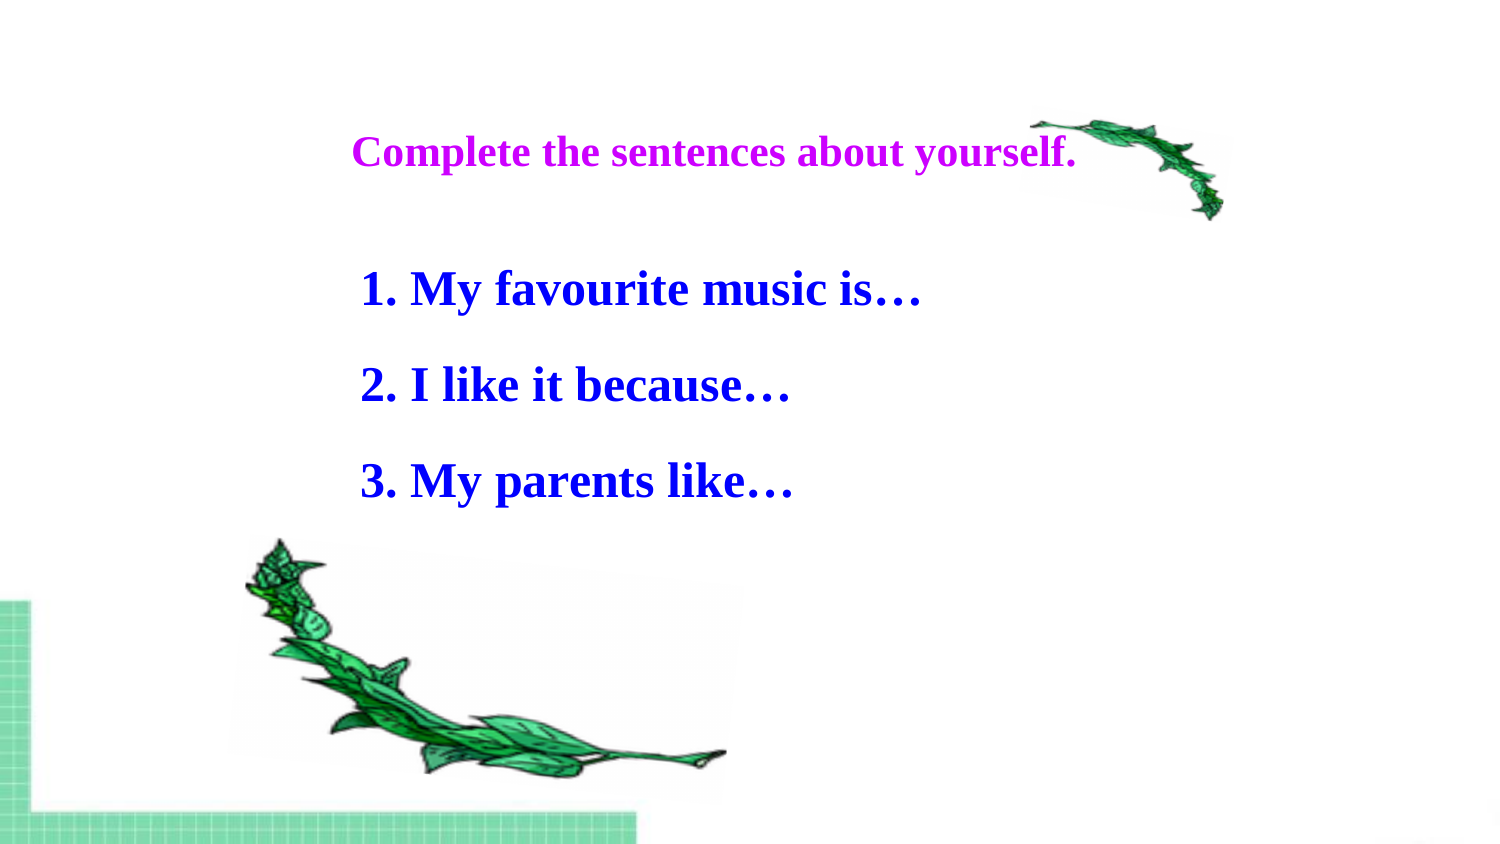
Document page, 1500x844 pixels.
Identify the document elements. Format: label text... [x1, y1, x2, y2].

text_box Complete the sentences about yourself. [339, 117, 1208, 182]
text_box 1. My favourite music is… 2. I like it because… 3. My parents like… [348, 213, 1259, 513]
picture [0, 0, 1500, 844]
